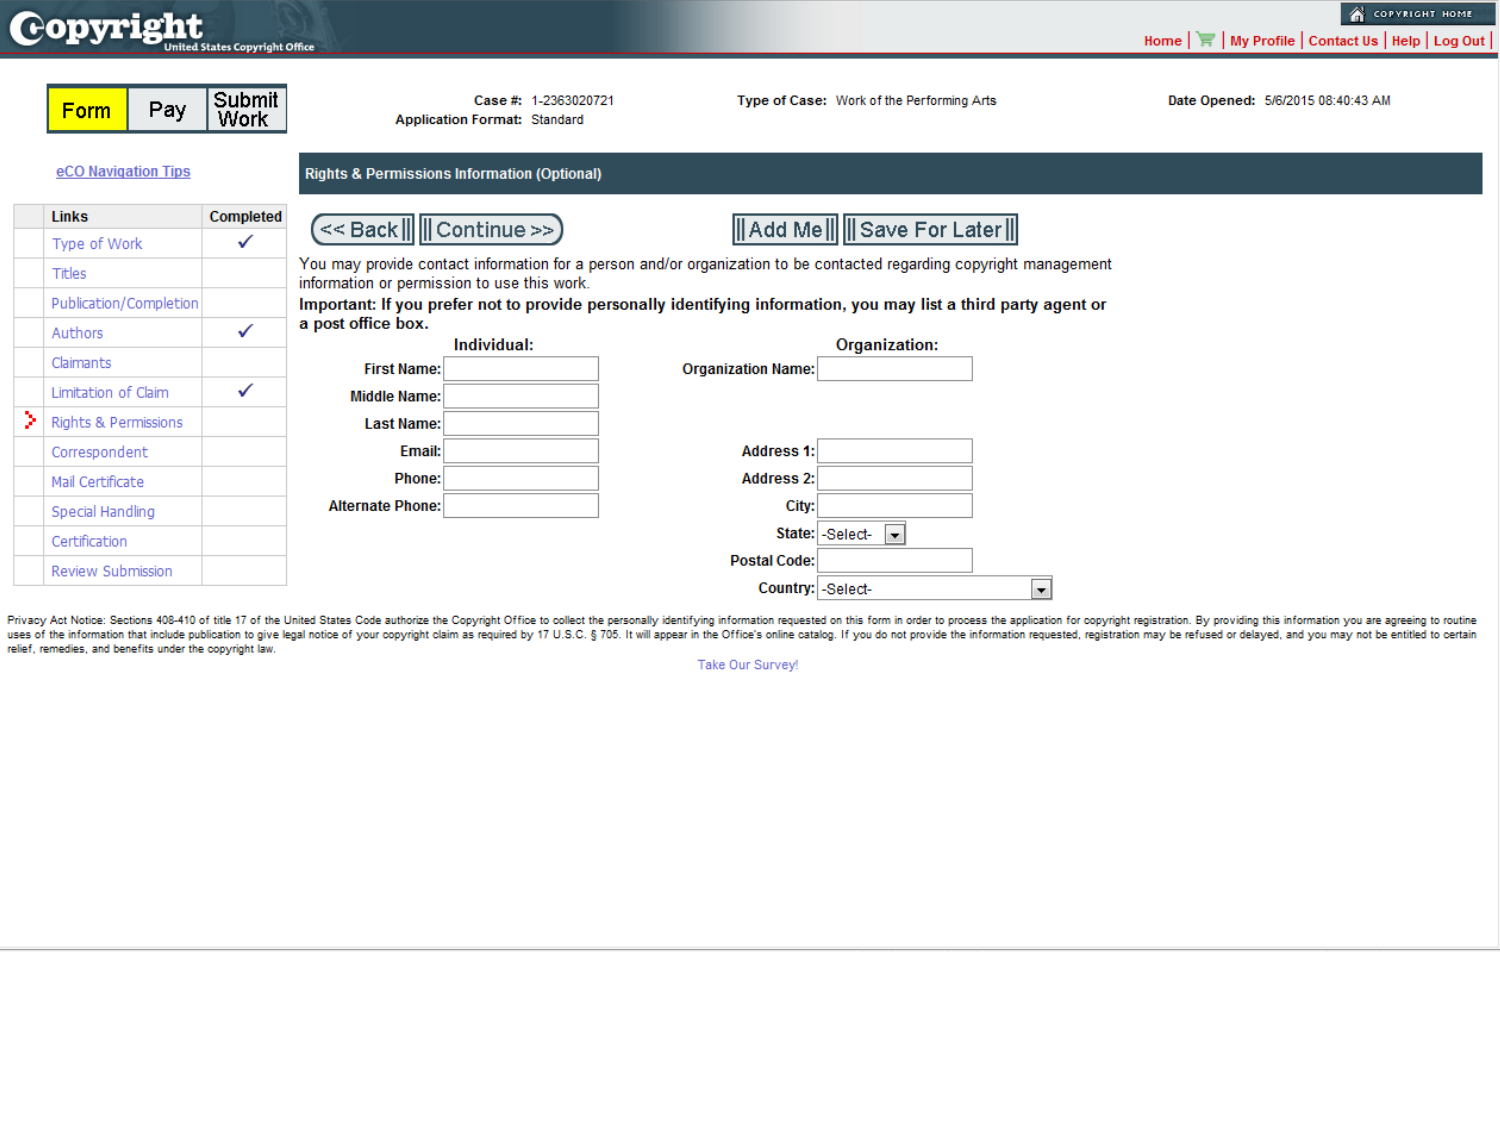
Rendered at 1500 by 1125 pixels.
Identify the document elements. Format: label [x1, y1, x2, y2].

picture [0, 0, 1500, 952]
